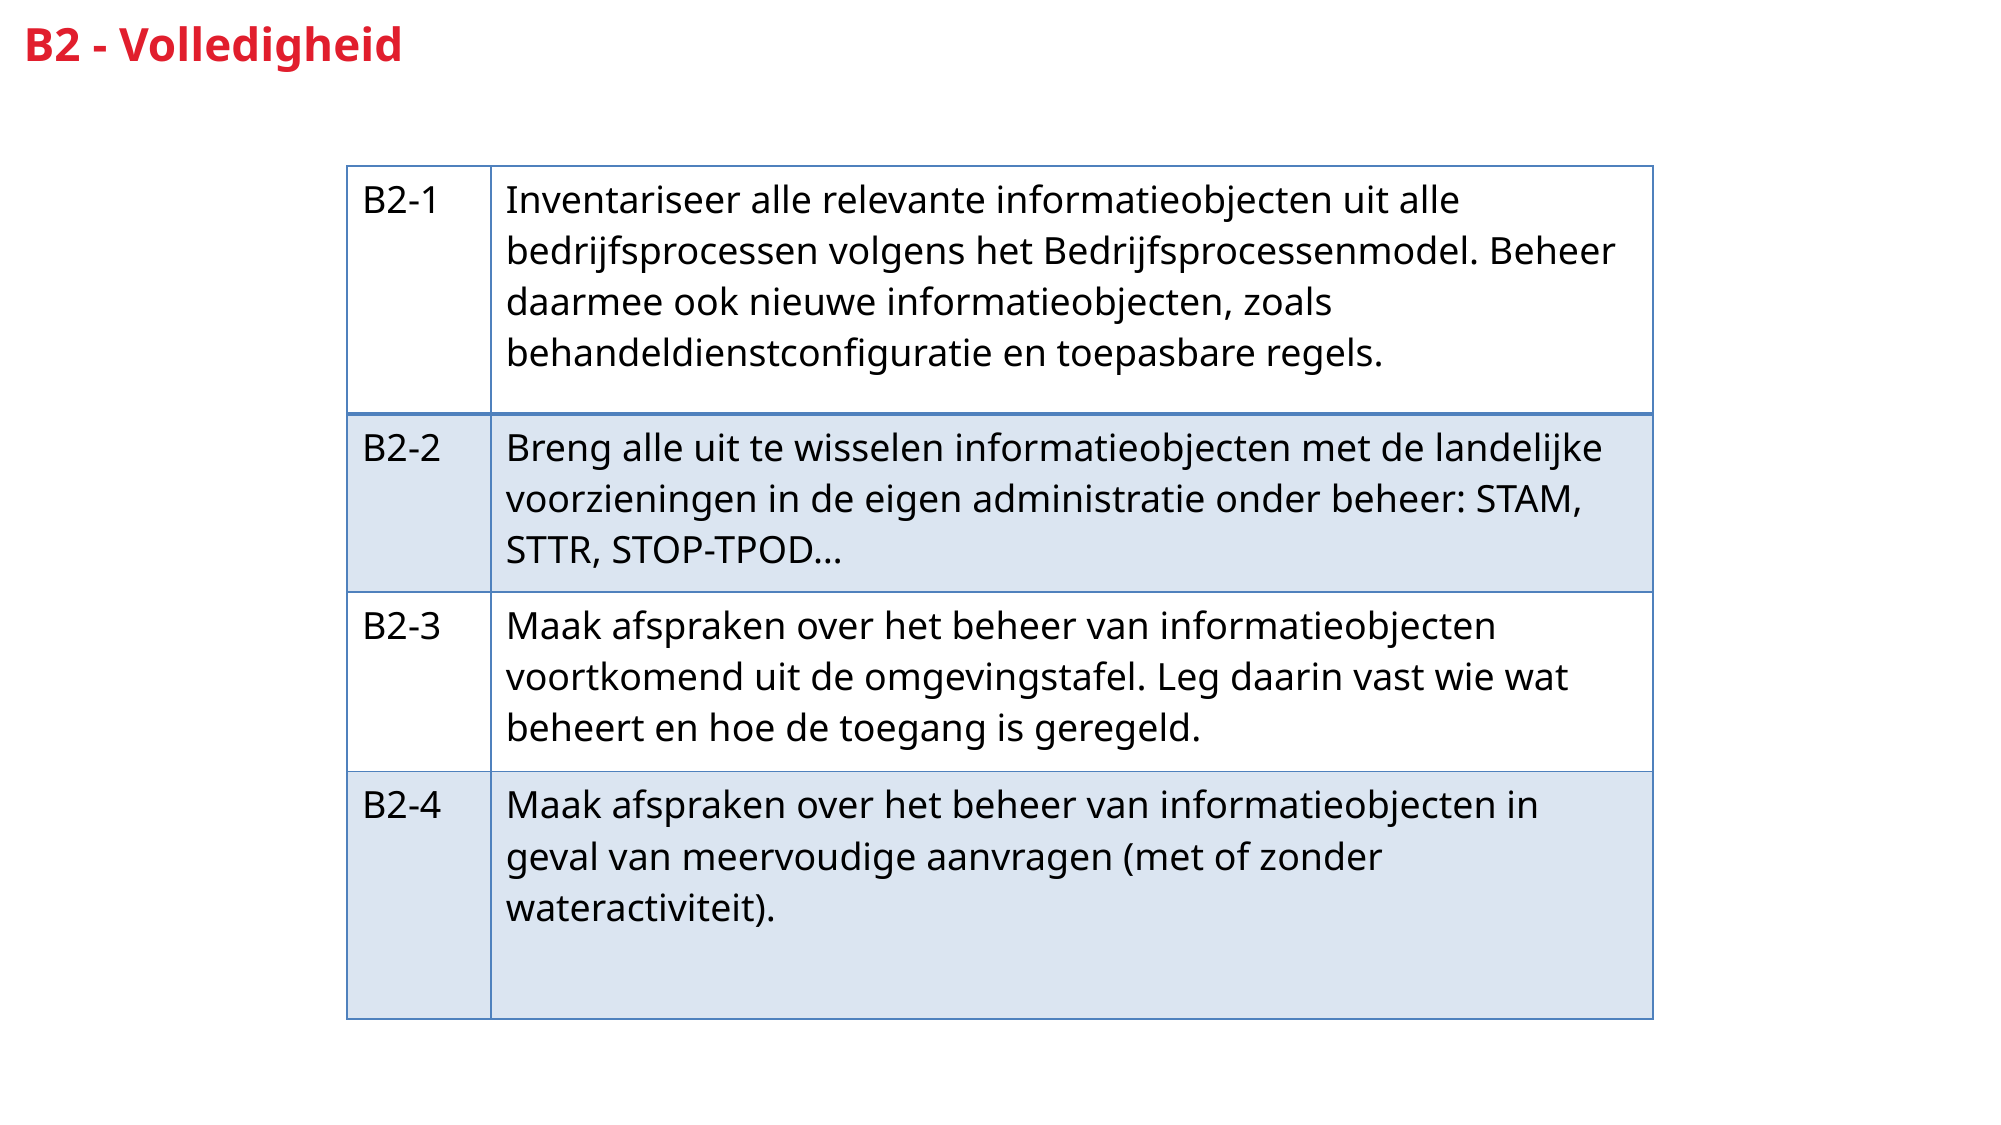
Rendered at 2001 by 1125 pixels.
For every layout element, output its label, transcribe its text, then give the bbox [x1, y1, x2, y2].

table_cell Maak afspraken over het beheer van informatieobjecten voortkomend uit de omgevingstafel. Leg daarin vast wie wat beheert en hoe de toegang is geregeld. [492, 593, 1652, 771]
table_header B2-1 [348, 167, 490, 412]
table_cell B2-4 [348, 772, 490, 1018]
table_cell Maak afspraken over het beheer van informatieobjecten in geval van meervoudige aanvragen (met of zonder wateractiviteit). [492, 772, 1652, 1018]
table_cell B2-3 [348, 593, 490, 771]
table_cell B2-2 [348, 416, 490, 591]
table_header Inventariseer alle relevante informatieobjecten uit alle bedrijfsprocessen volgens het Bedrijfsprocessenmodel. Beheer daarmee ook nieuwe informatieobjecten, zoals behandeldienstconfiguratie en toepasbare regels. [492, 167, 1652, 412]
table_cell Breng alle uit te wisselen informatieobjecten met de landelijke voorzieningen in de eigen administratie onder beheer: STAM, STTR, STOP-TPOD… [492, 416, 1652, 591]
title B2 - Volledigheid [8, 7, 1922, 80]
